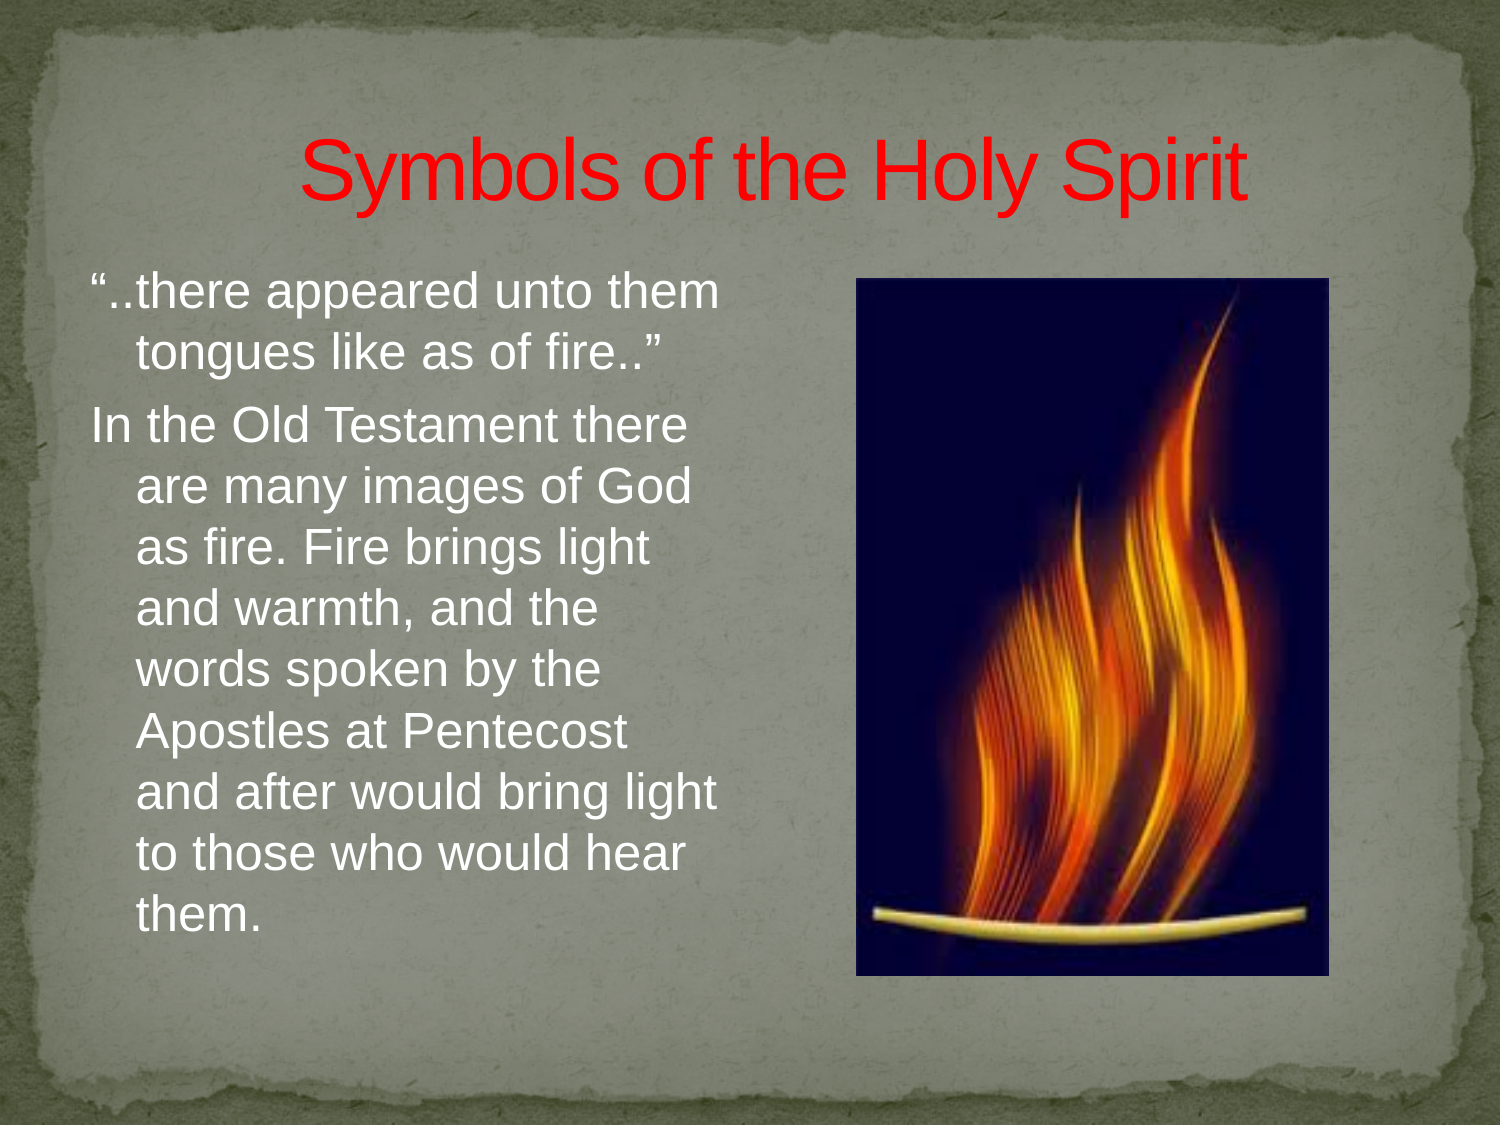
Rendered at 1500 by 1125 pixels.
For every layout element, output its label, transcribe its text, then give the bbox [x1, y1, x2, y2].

list “..there appeared unto them tongues like as of fire..” In the Old Testament there are many images of God as fire. Fire brings light and warmth, and the words spoken by the Apostles at Pentecost and after would bring light to those who would hear them. [75, 249, 741, 1000]
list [859, 281, 1328, 976]
title Symbols of the Holy Spirit [74, 24, 1425, 225]
